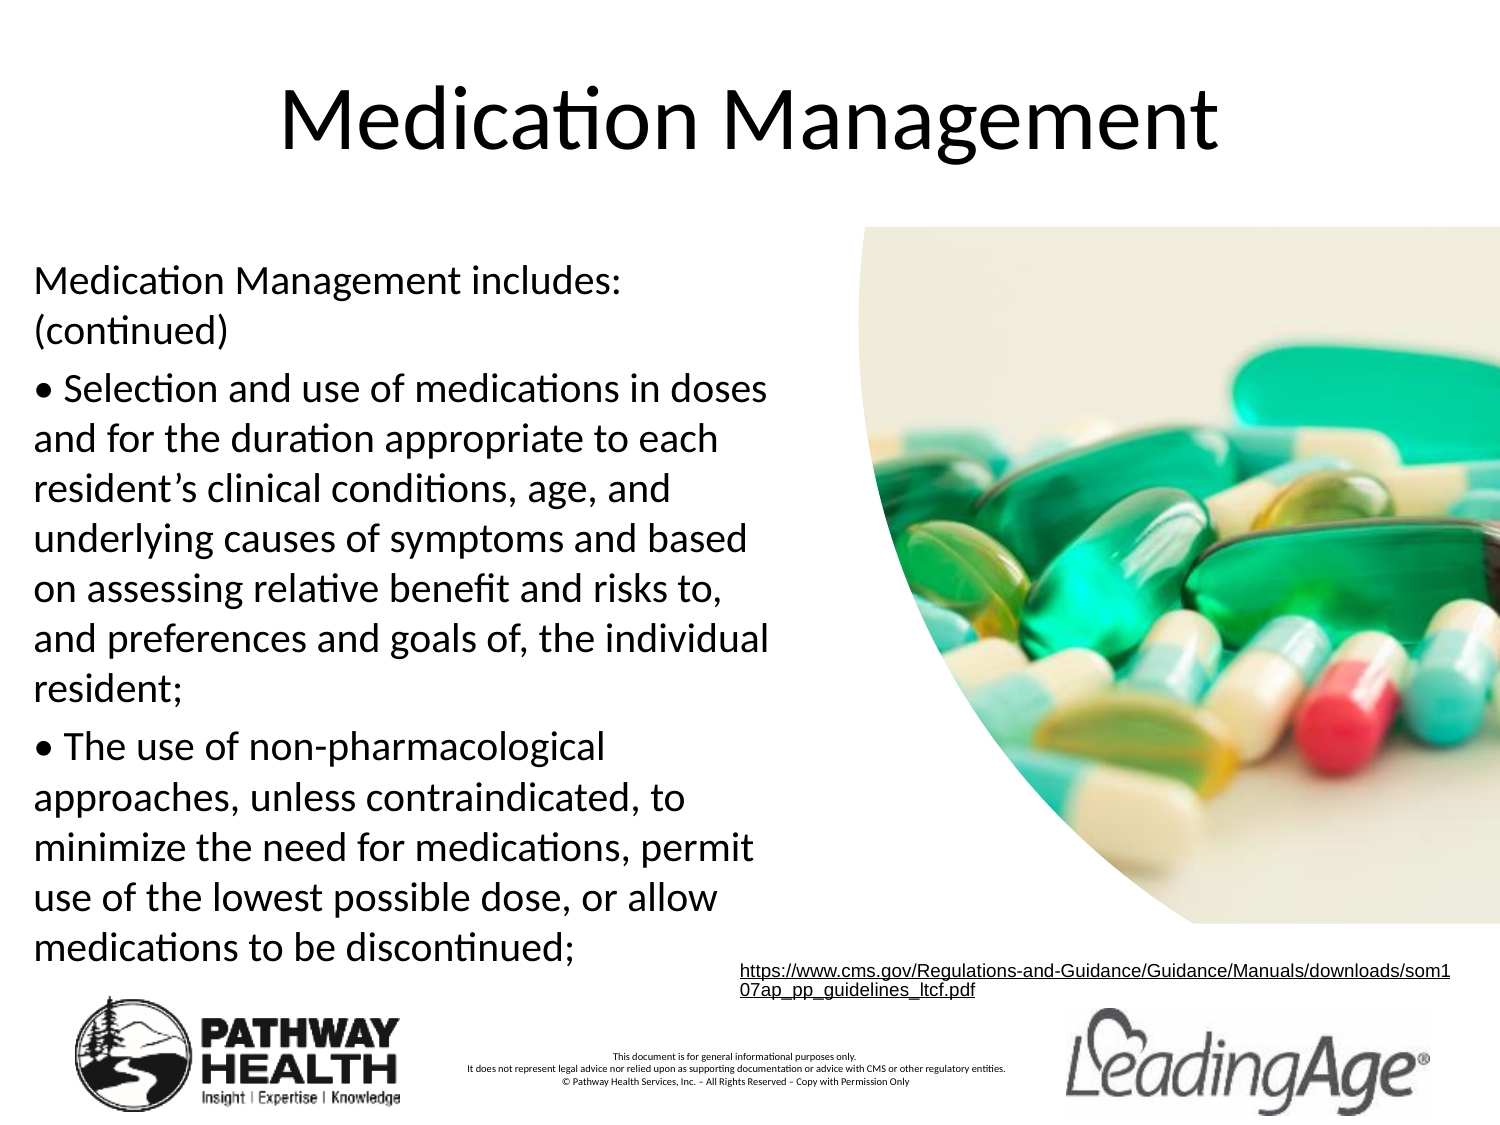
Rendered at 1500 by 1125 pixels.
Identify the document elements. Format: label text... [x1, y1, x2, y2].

list Medication Management includes: (continued) • Selection and use of medications in doses and for the duration appropriate to each resident’s clinical conditions, age, and underlying causes of symptoms and based on assessing relative benefit and risks to, and preferences and goals of, the individual resident; • The use of non-pharmacological approaches, unless contraindicated, to minimize the need for medications, permit use of the lowest possible dose, or allow medications to be discontinued; [18, 244, 800, 965]
picture [1066, 1011, 1430, 1116]
picture [858, 226, 1500, 924]
text_box https://www.cms.gov/Regulations-and-Guidance/Guidance/Manuals/downloads/som107ap_pp_guidelines_ltcf.pdf [724, 951, 1475, 1011]
picture [75, 995, 400, 1112]
title Medication Management [159, 9, 1341, 218]
